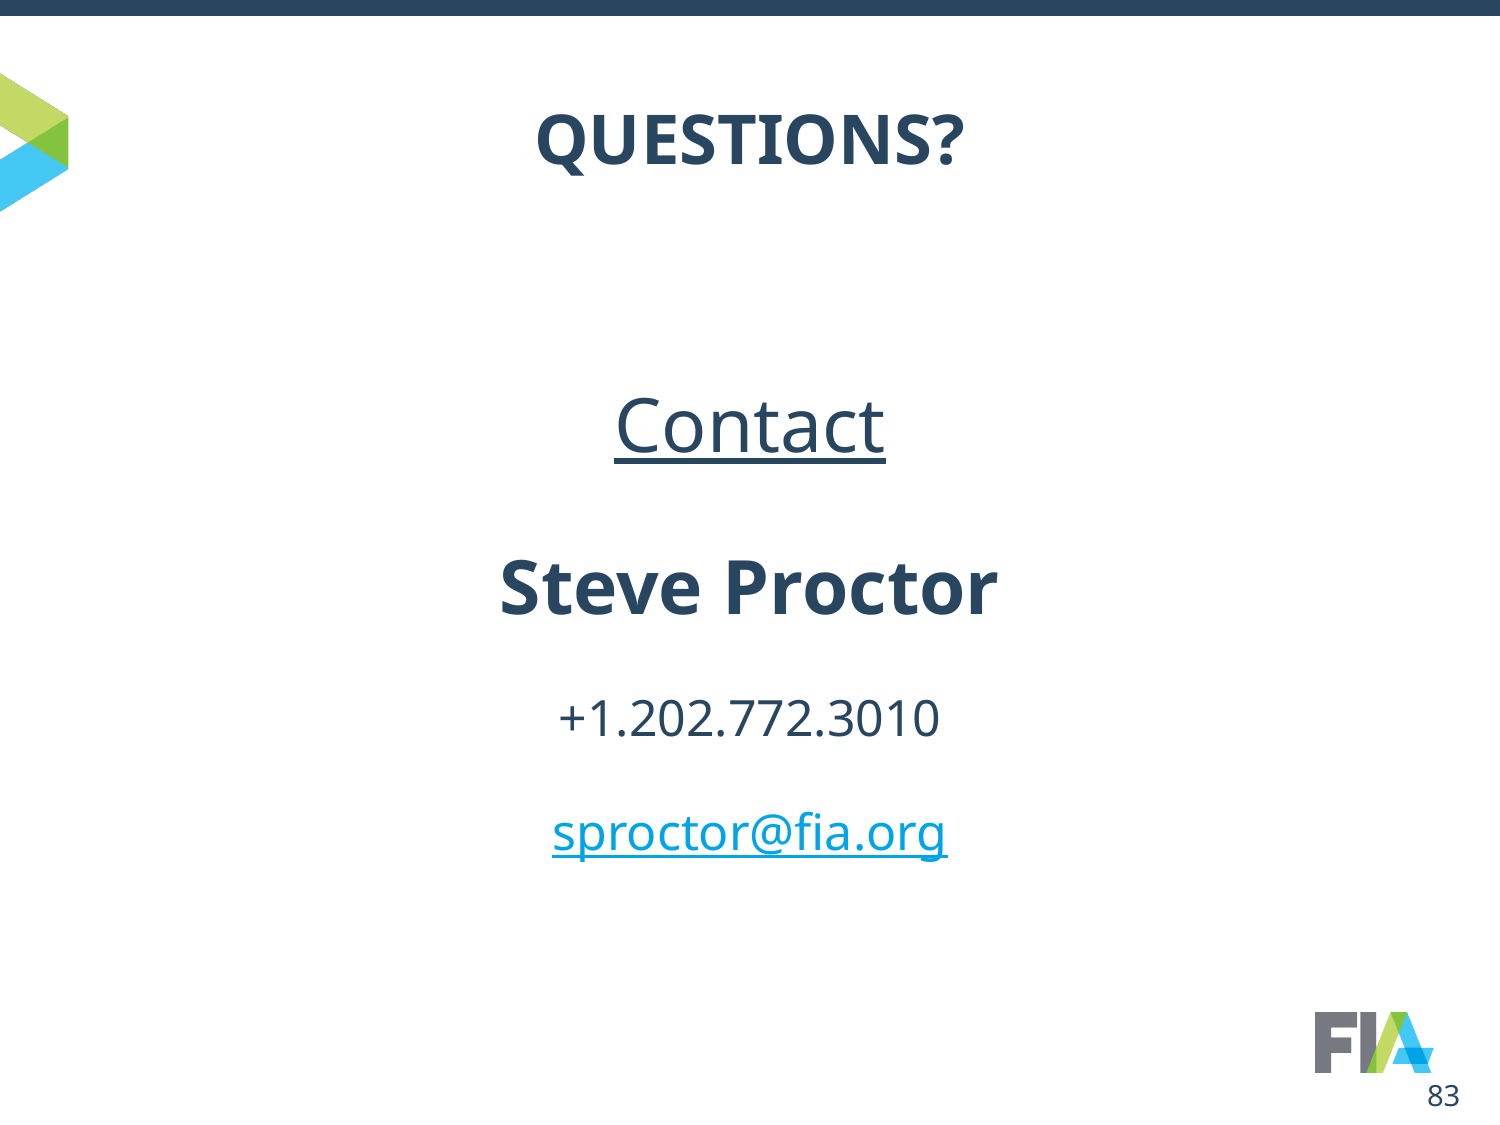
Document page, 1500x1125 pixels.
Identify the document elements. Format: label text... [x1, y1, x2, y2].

picture [1315, 1012, 1434, 1073]
title QUESTIONS? [103, 33, 1397, 251]
list Contact Steve Proctor +1.202.772.3010 sproctor@fia.org [103, 299, 1397, 1014]
